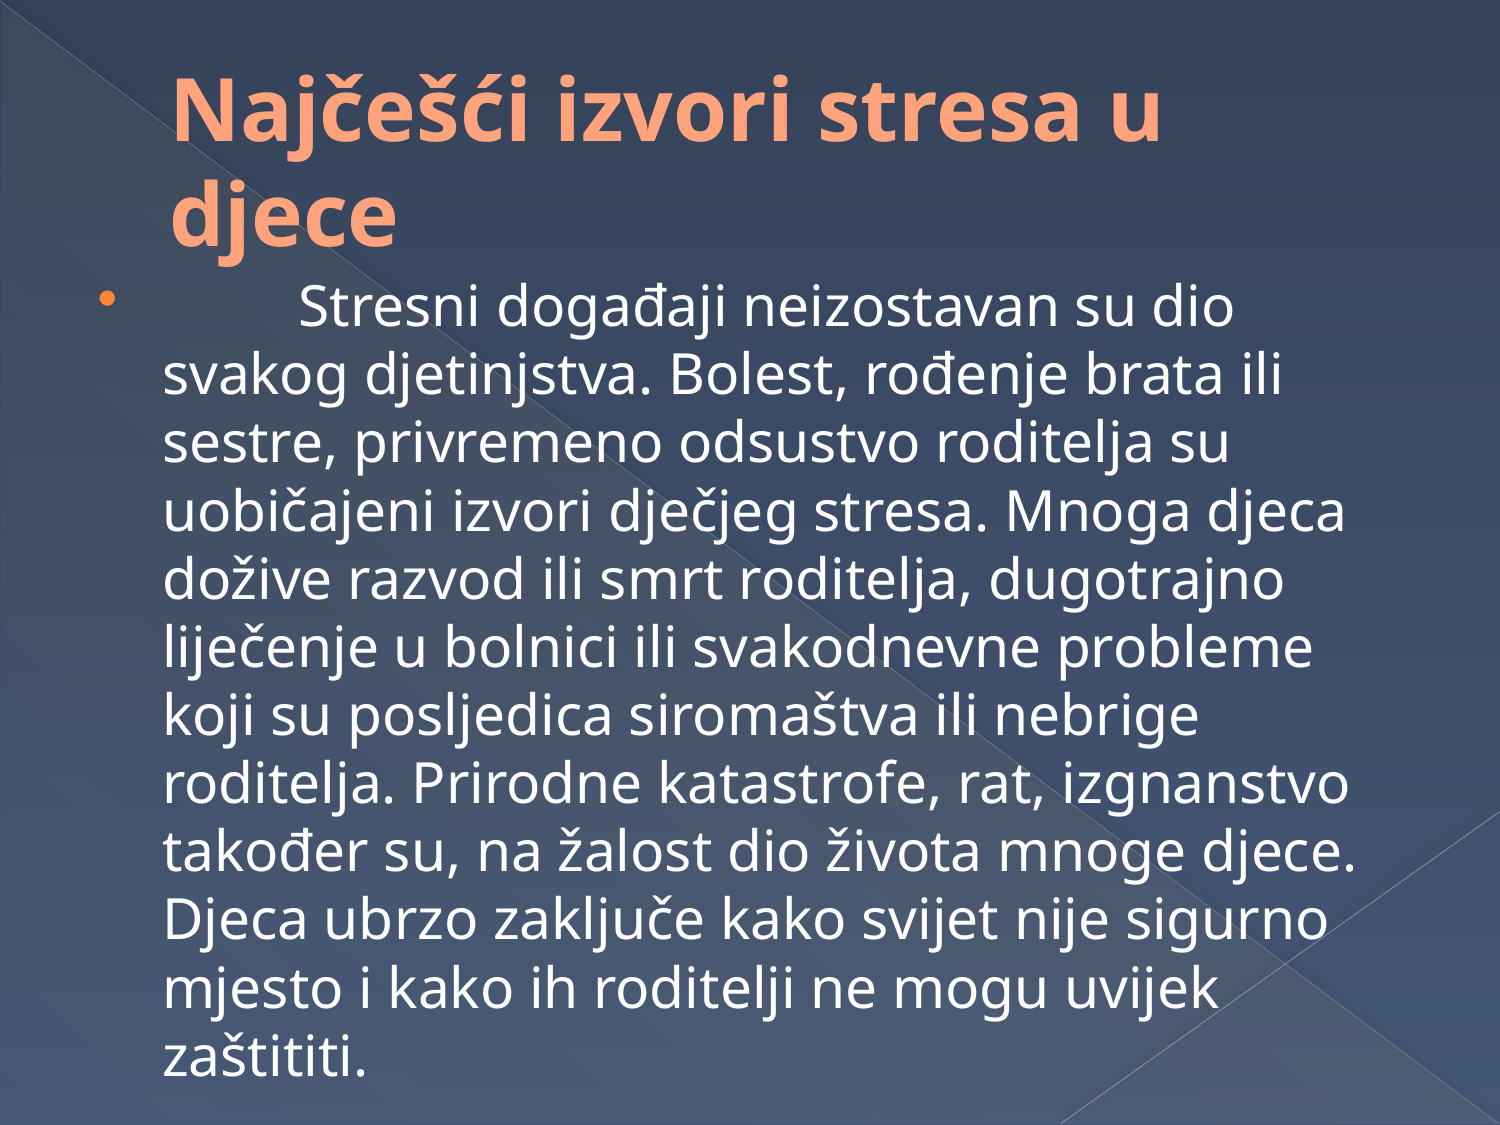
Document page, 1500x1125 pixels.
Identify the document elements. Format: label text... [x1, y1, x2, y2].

list Stresni događaji neizostavan su dio svakog djetinjstva. Bolest, rođenje brata ili sestre, privremeno odsustvo roditelja su uobičajeni izvori dječjeg stresa. Mnoga djeca dožive razvod ili smrt roditelja, dugotrajno liječenje u bolnici ili svakodnevne probleme koji su posljedica siromaštva ili nebrige roditelja. Prirodne katastrofe, rat, izgnanstvo također su, na žalost dio života mnoge djece. Djeca ubrzo zaključe kako svijet nije sigurno mjesto i kako ih roditelji ne mogu uvijek zaštititi. [75, 262, 1425, 1102]
title Najčešći izvori stresa u djece [75, 43, 1425, 262]
